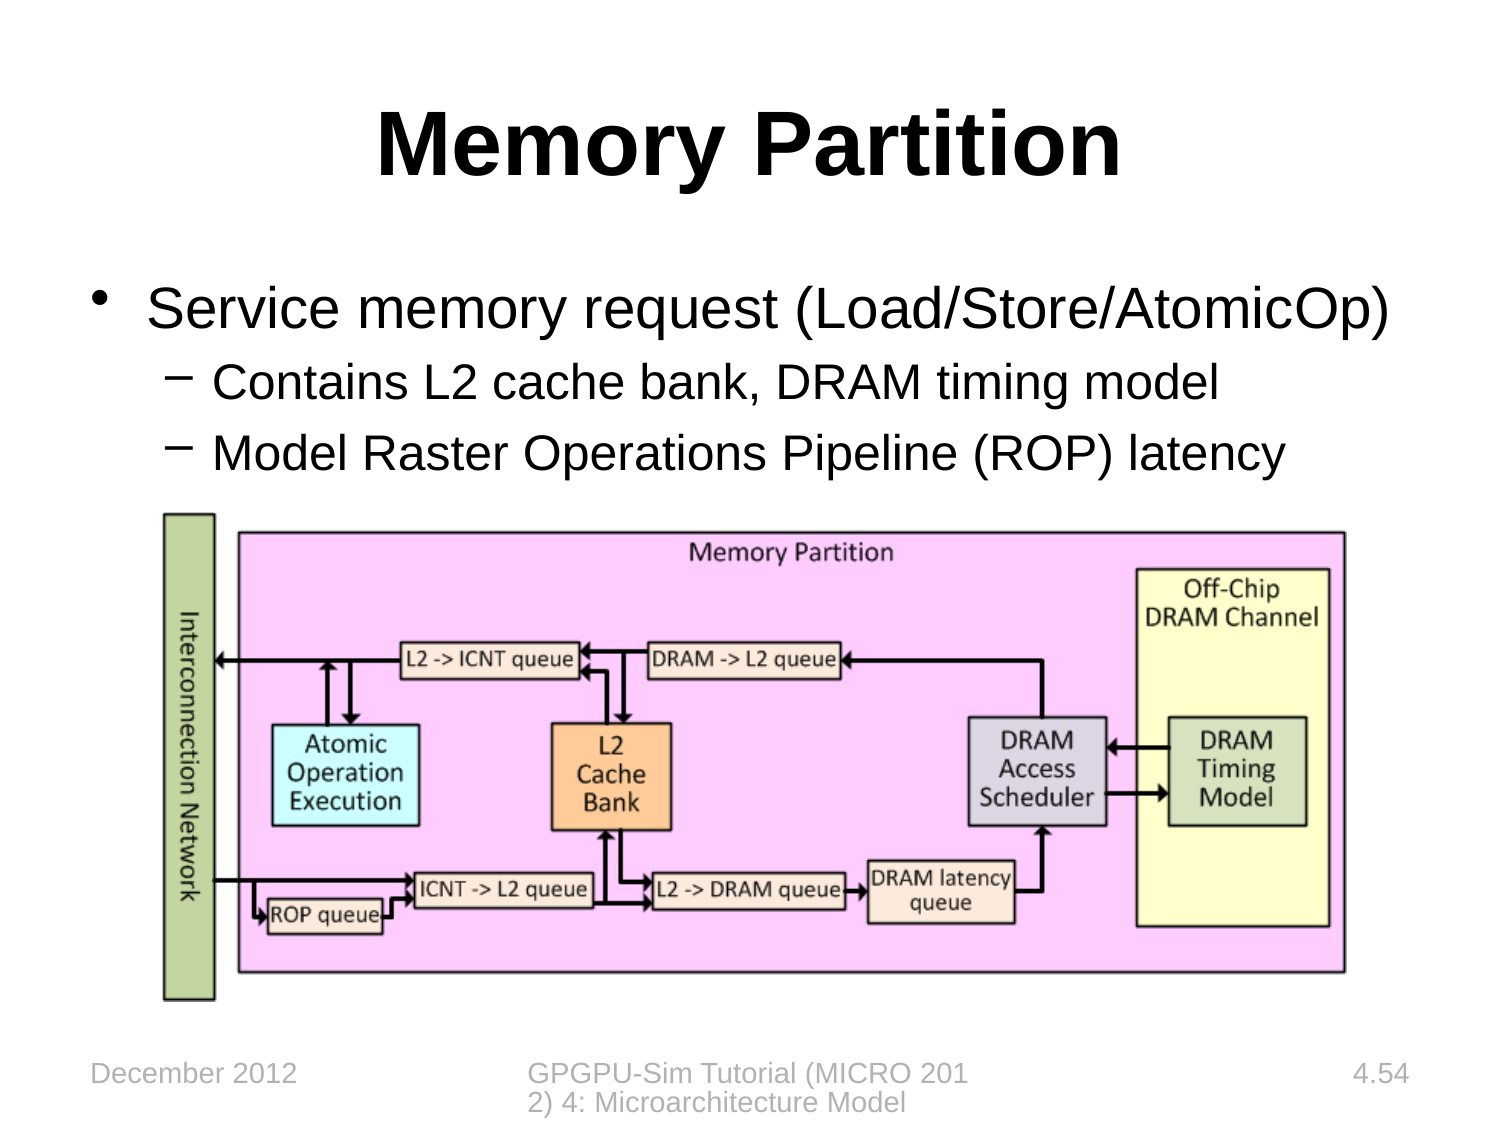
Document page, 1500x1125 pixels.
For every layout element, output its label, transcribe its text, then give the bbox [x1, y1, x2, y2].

list Service memory request (Load/Store/AtomicOp) Contains L2 cache bank, DRAM timing model Model Raster Operations Pipeline (ROP) latency [74, 262, 1426, 501]
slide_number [74, 1046, 426, 1125]
title Memory Partition [74, 44, 1426, 233]
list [162, 512, 1347, 1003]
footer GPGPU-Sim Tutorial (MICRO 2012) 4: Microarchitecture Model [512, 1046, 988, 1125]
slide_number 4.54 [1074, 1046, 1426, 1125]
